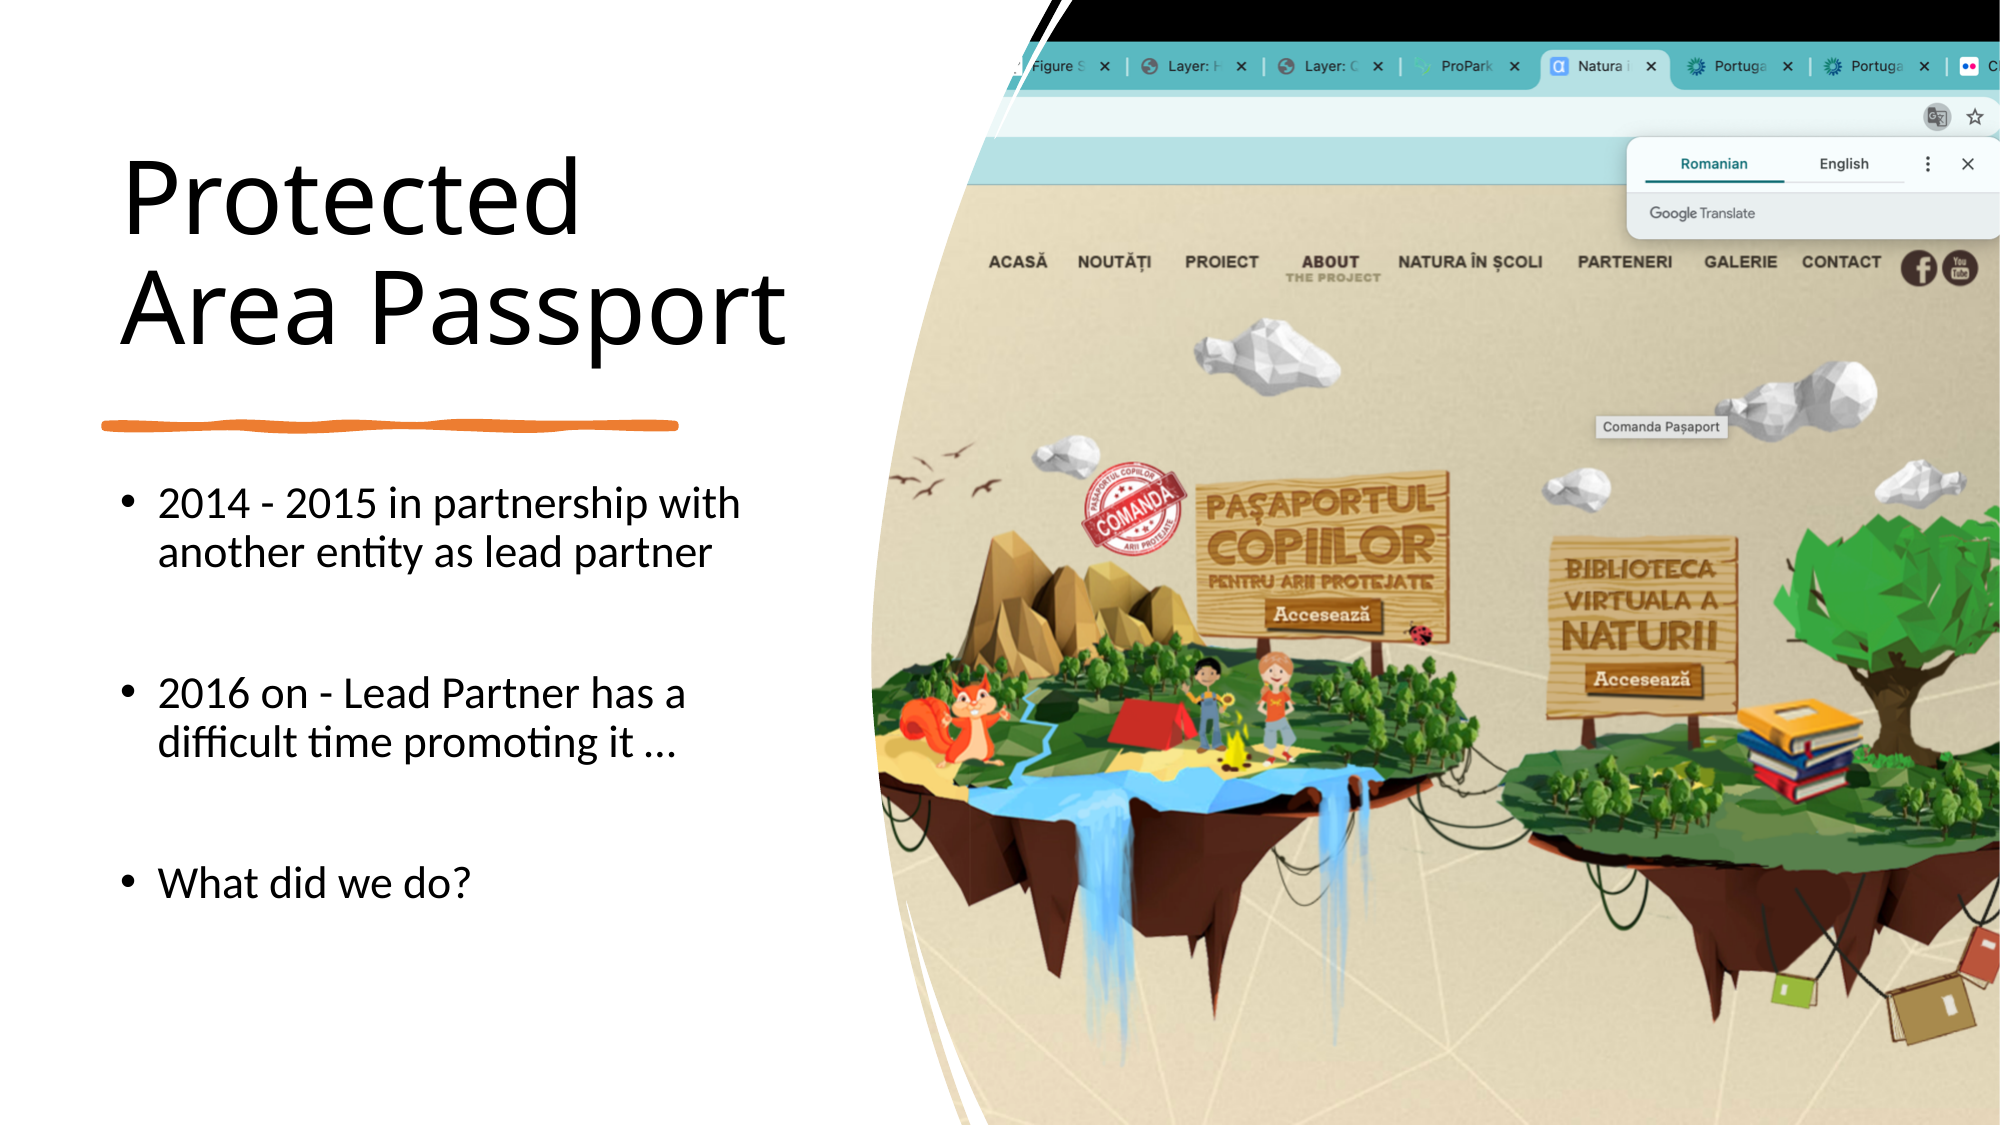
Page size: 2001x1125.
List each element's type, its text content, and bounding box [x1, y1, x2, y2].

title Protected Area Passport [105, 53, 822, 375]
picture [871, 0, 2000, 1125]
list 2014 - 2015 in partnership with another entity as lead partner 2016 on - Lead Partner has a difficult time promoting it … What did we do? [105, 471, 802, 1016]
text_box [0, 0, 871, 1125]
text_box [103, 421, 676, 431]
